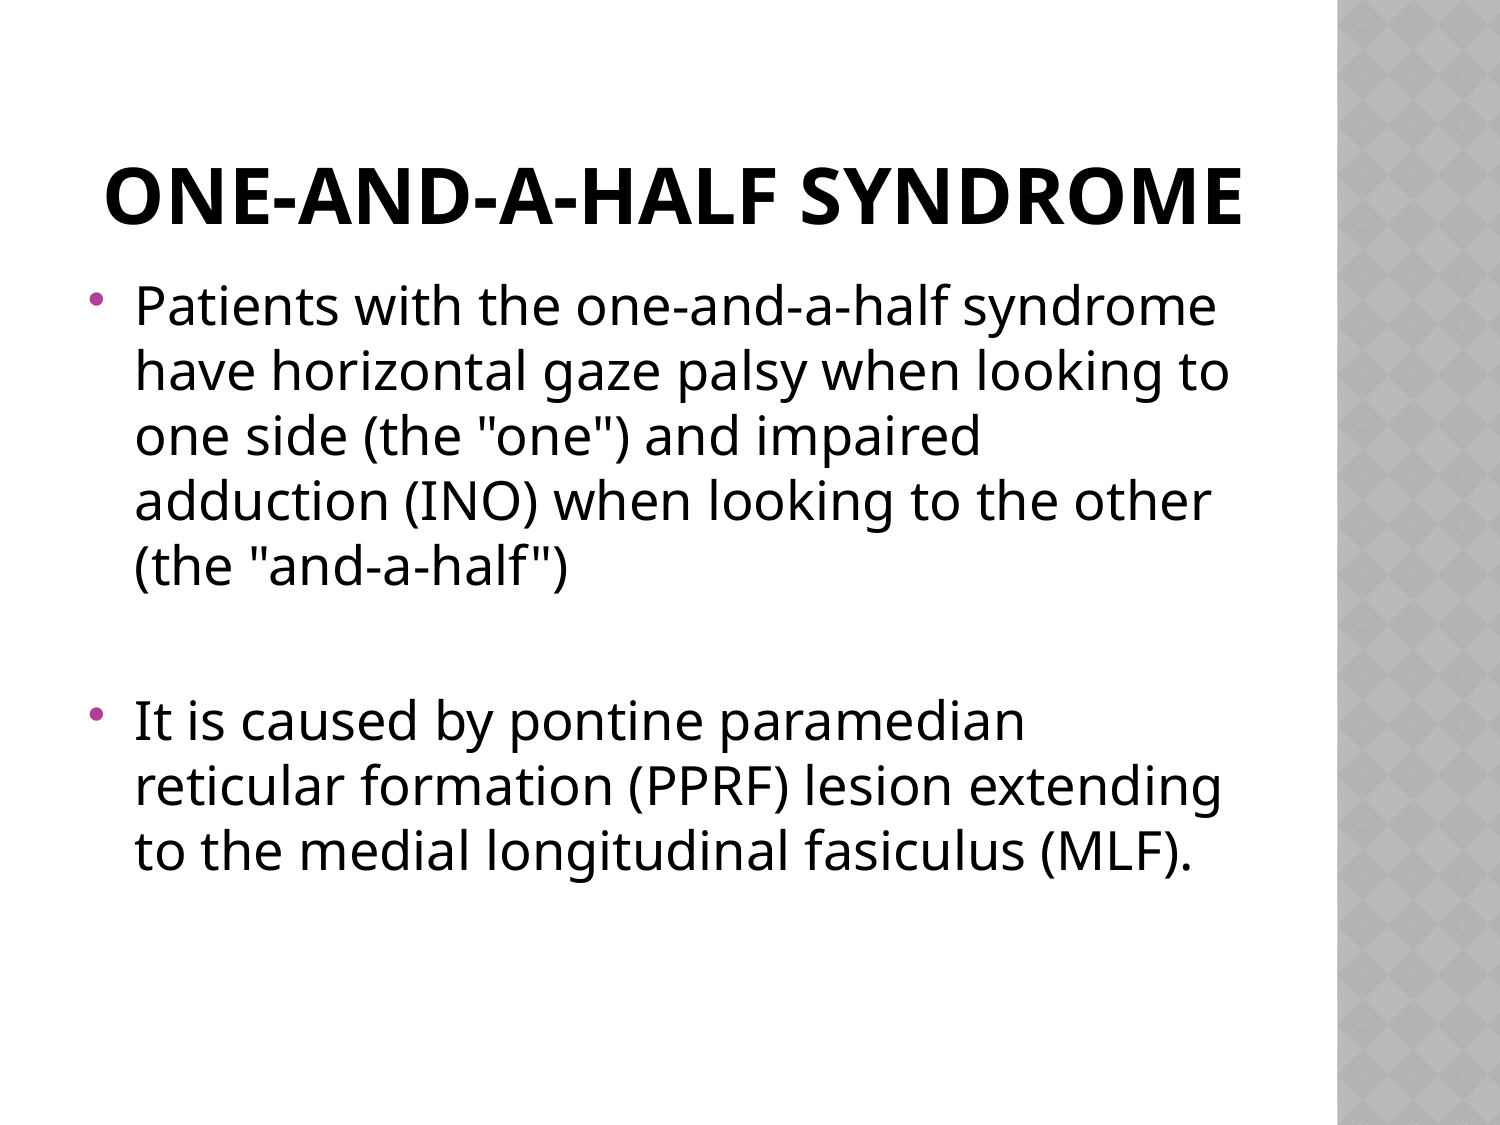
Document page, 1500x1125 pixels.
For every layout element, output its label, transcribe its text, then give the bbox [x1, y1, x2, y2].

title One-and-a-half syndrome [75, 52, 1263, 240]
list Patients with the one-and-a-half syndrome have horizontal gaze palsy when looking to one side (the "one") and impaired adduction (INO) when looking to the other (the "and-a-half") It is caused by pontine paramedian reticular formation (PPRF) lesion extending to the medial longitudinal fasiculus (MLF). [75, 264, 1263, 1059]
